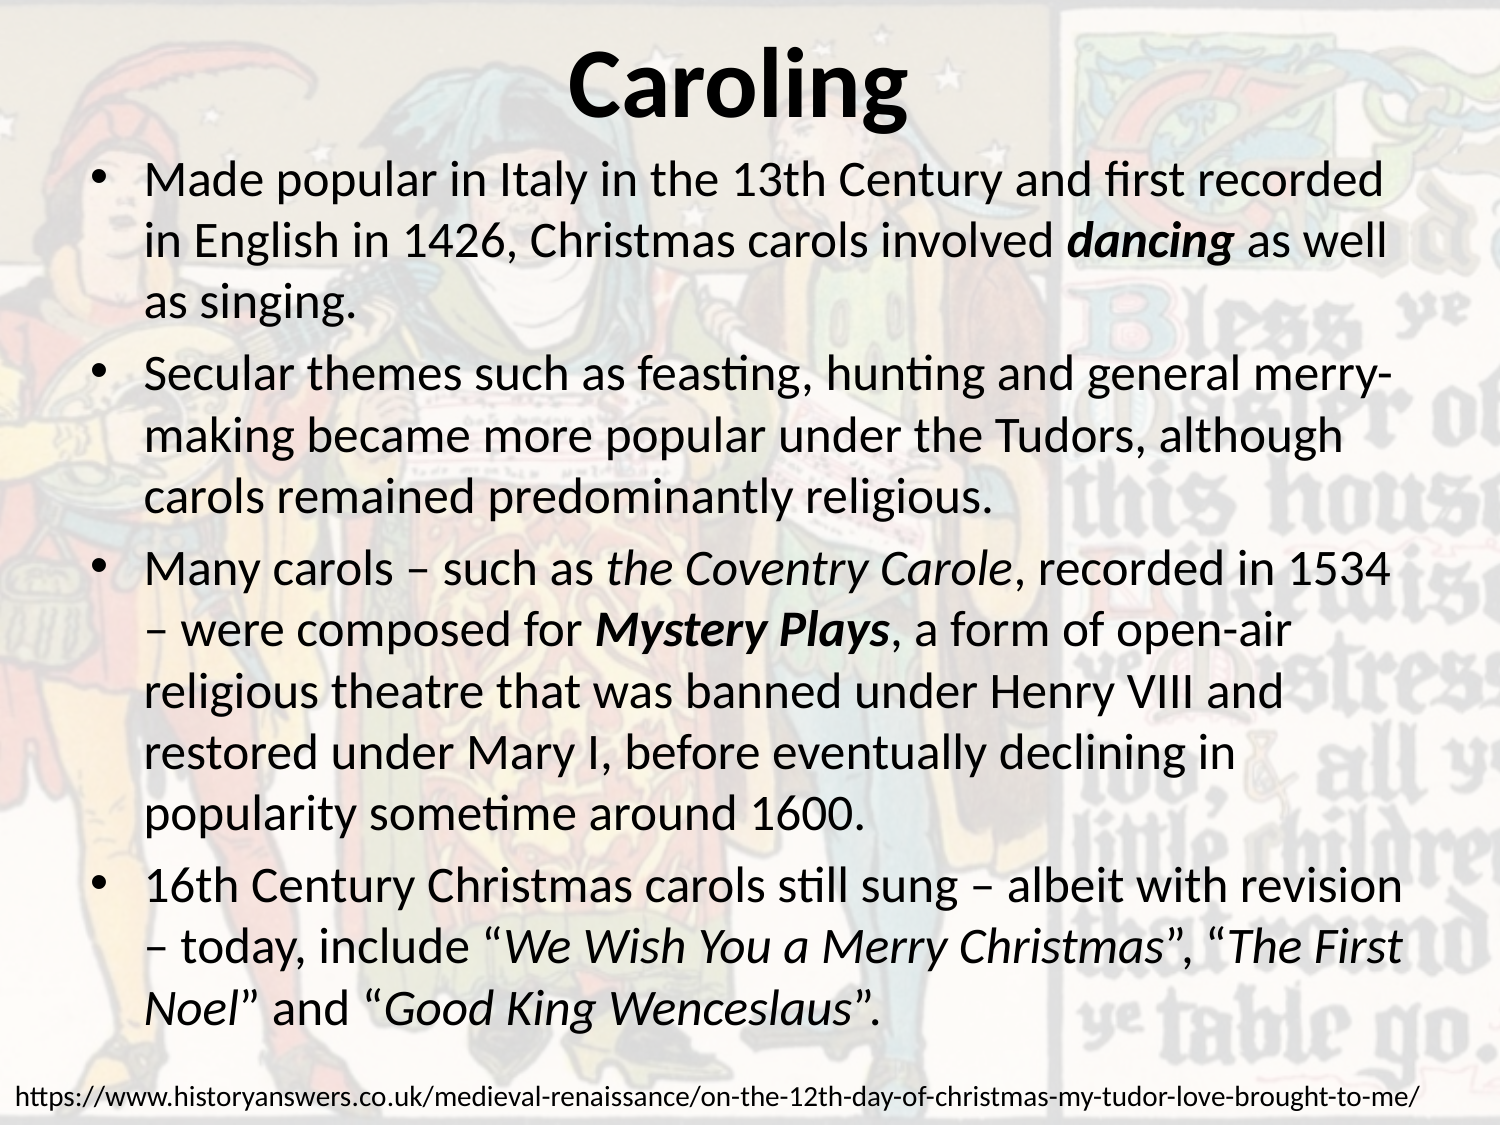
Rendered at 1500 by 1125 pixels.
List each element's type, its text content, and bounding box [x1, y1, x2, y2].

text_box https://www.historyanswers.co.uk/medieval-renaissance/on-the-12th-day-of-christmas-my-tudor-love-brought-to-me/ [0, 1069, 1500, 1120]
title Caroling [0, 4, 1500, 150]
list Made popular in Italy in the 13th Century and first recorded in English in 1426, Christmas carols involved dancing as well as singing. Secular themes such as feasting, hunting and general merry-making became more popular under the Tudors, although carols remained predominantly religious. Many carols – such as the Coventry Carole, recorded in 1534 – were composed for Mystery Plays, a form of open-air religious theatre that was banned under Henry VIII and restored under Mary I, before eventually declining in popularity sometime around 1600. 16th Century Christmas carols still sung – albeit with revision – today, include “We Wish You a Merry Christmas”, “The First Noel” and “Good King Wenceslaus”. [75, 137, 1438, 1055]
